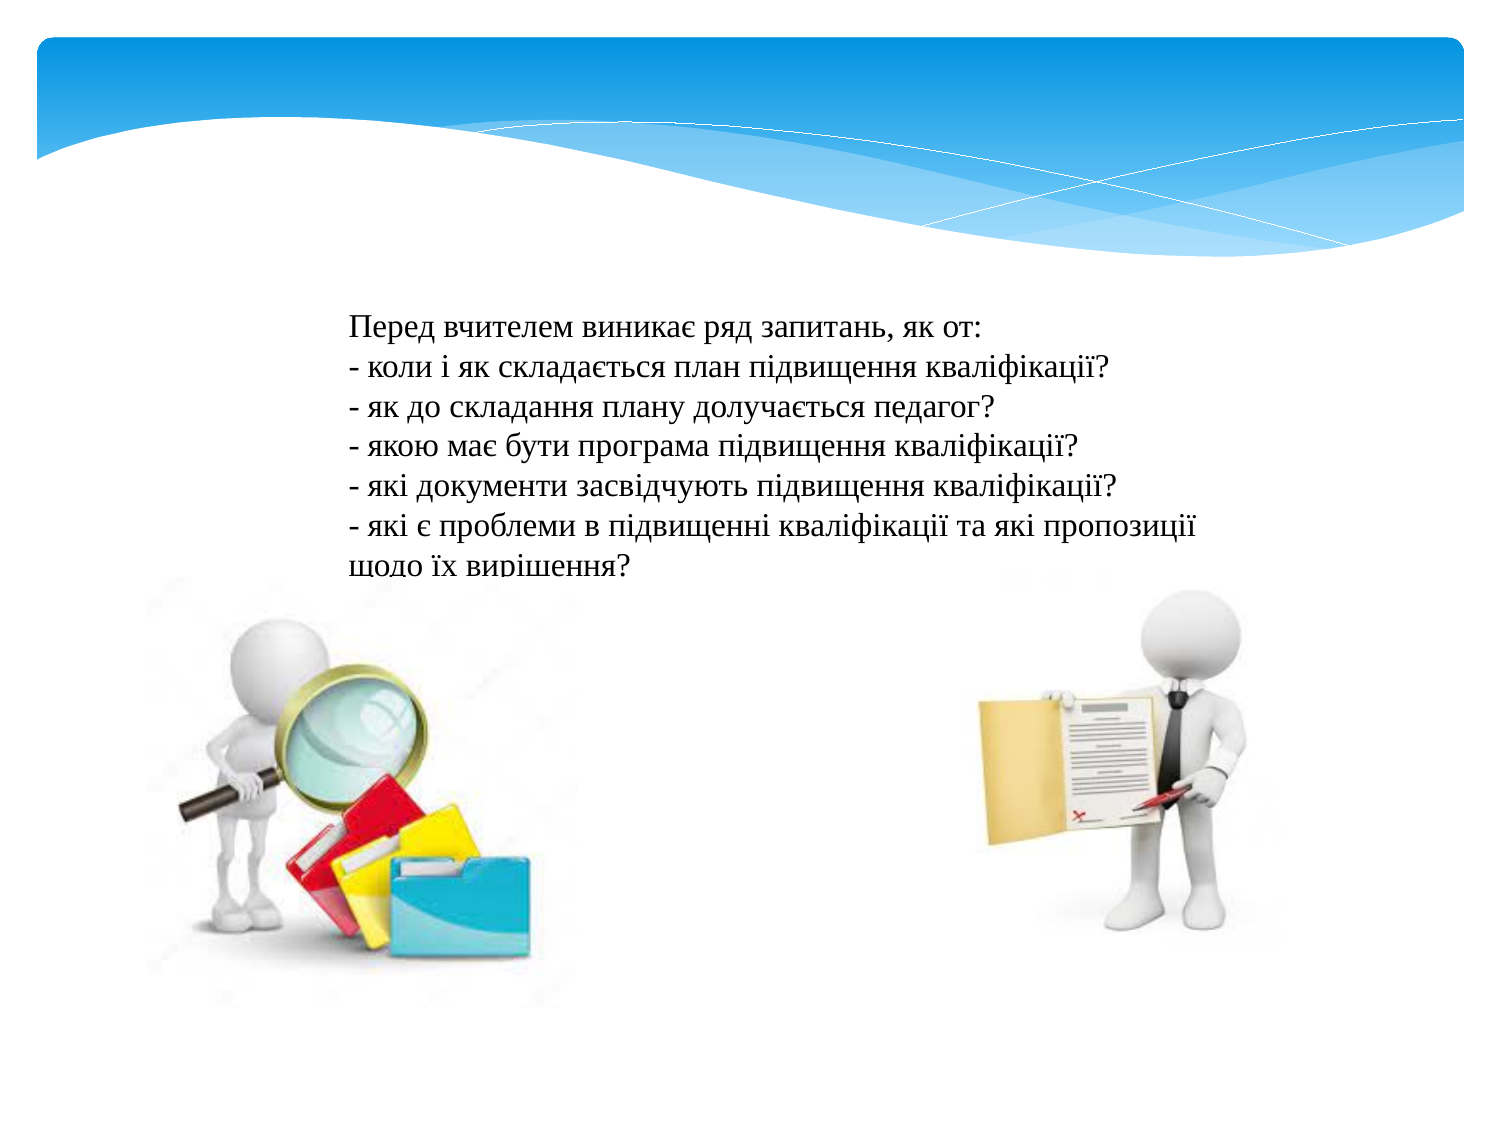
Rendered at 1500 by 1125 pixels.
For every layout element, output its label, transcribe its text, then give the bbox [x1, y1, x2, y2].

picture [147, 577, 578, 1008]
text_box Перед вчителем виникає ряд запитань, як от: - коли і як складається план підвищення кваліфікації? - як до складання плану долучається педагог? - якою має бути програма підвищення кваліфікації? - які документи засвідчують підвищення кваліфікації? - які є проблеми в підвищенні кваліфікації та які пропозиції щодо їх вирішення? [333, 296, 1276, 636]
picture [950, 574, 1284, 946]
